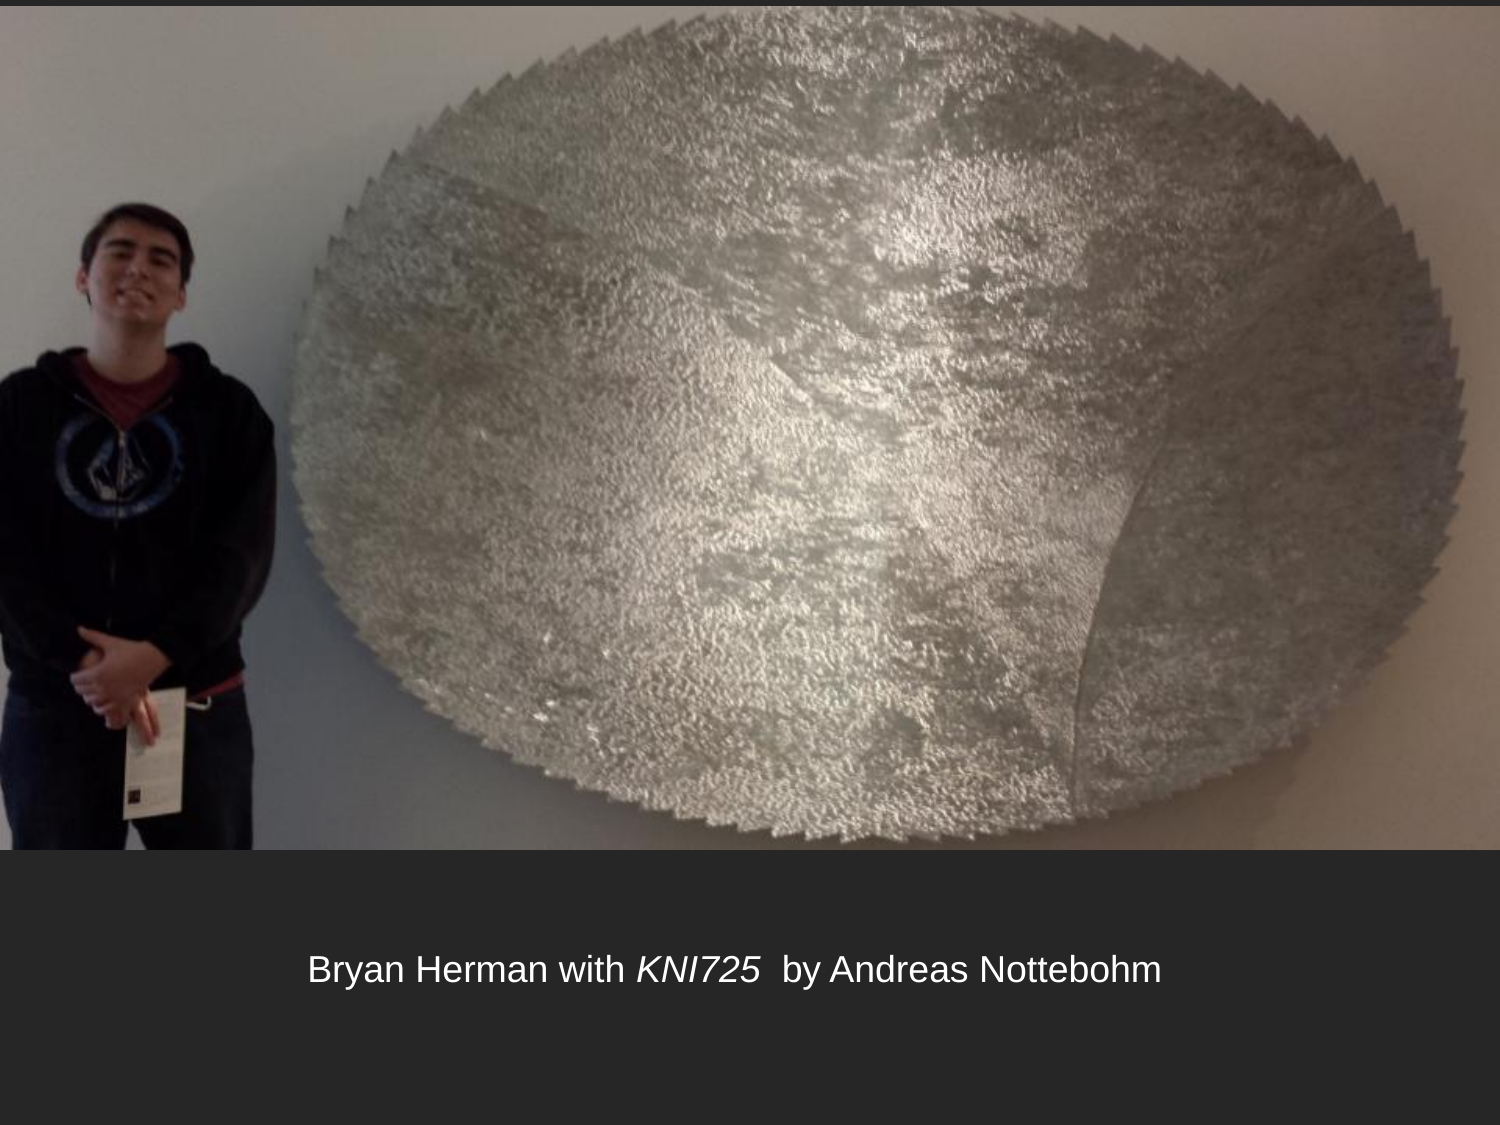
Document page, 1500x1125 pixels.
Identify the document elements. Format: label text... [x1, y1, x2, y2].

picture [0, 5, 1500, 851]
text_box [25, 0, 76, 4]
text_box Bryan Herman with KNI725 by Andreas Nottebohm [292, 937, 1178, 998]
